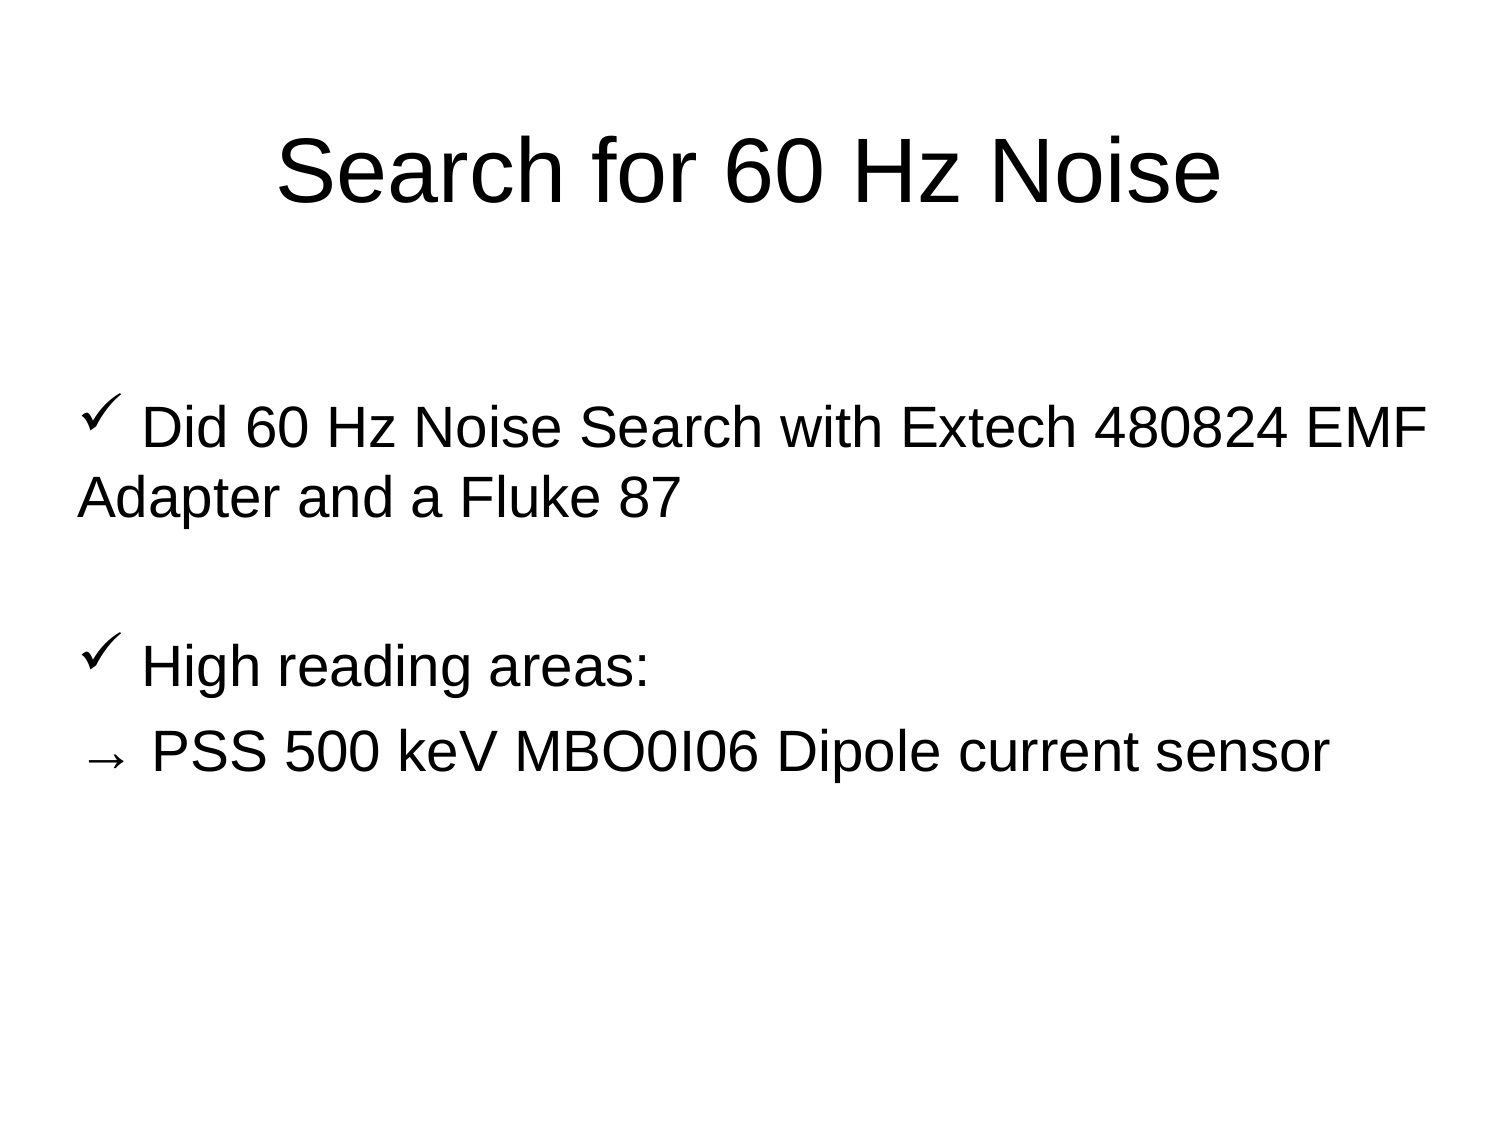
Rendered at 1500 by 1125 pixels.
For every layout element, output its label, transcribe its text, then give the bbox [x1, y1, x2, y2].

title Search for 60 Hz Noise [75, 45, 1425, 288]
text_box Did 60 Hz Noise Search with Extech 480824 EMF Adapter and a Fluke 87 High reading areas: → PSS 500 keV MBO0I06 Dipole current sensor [62, 362, 1463, 950]
